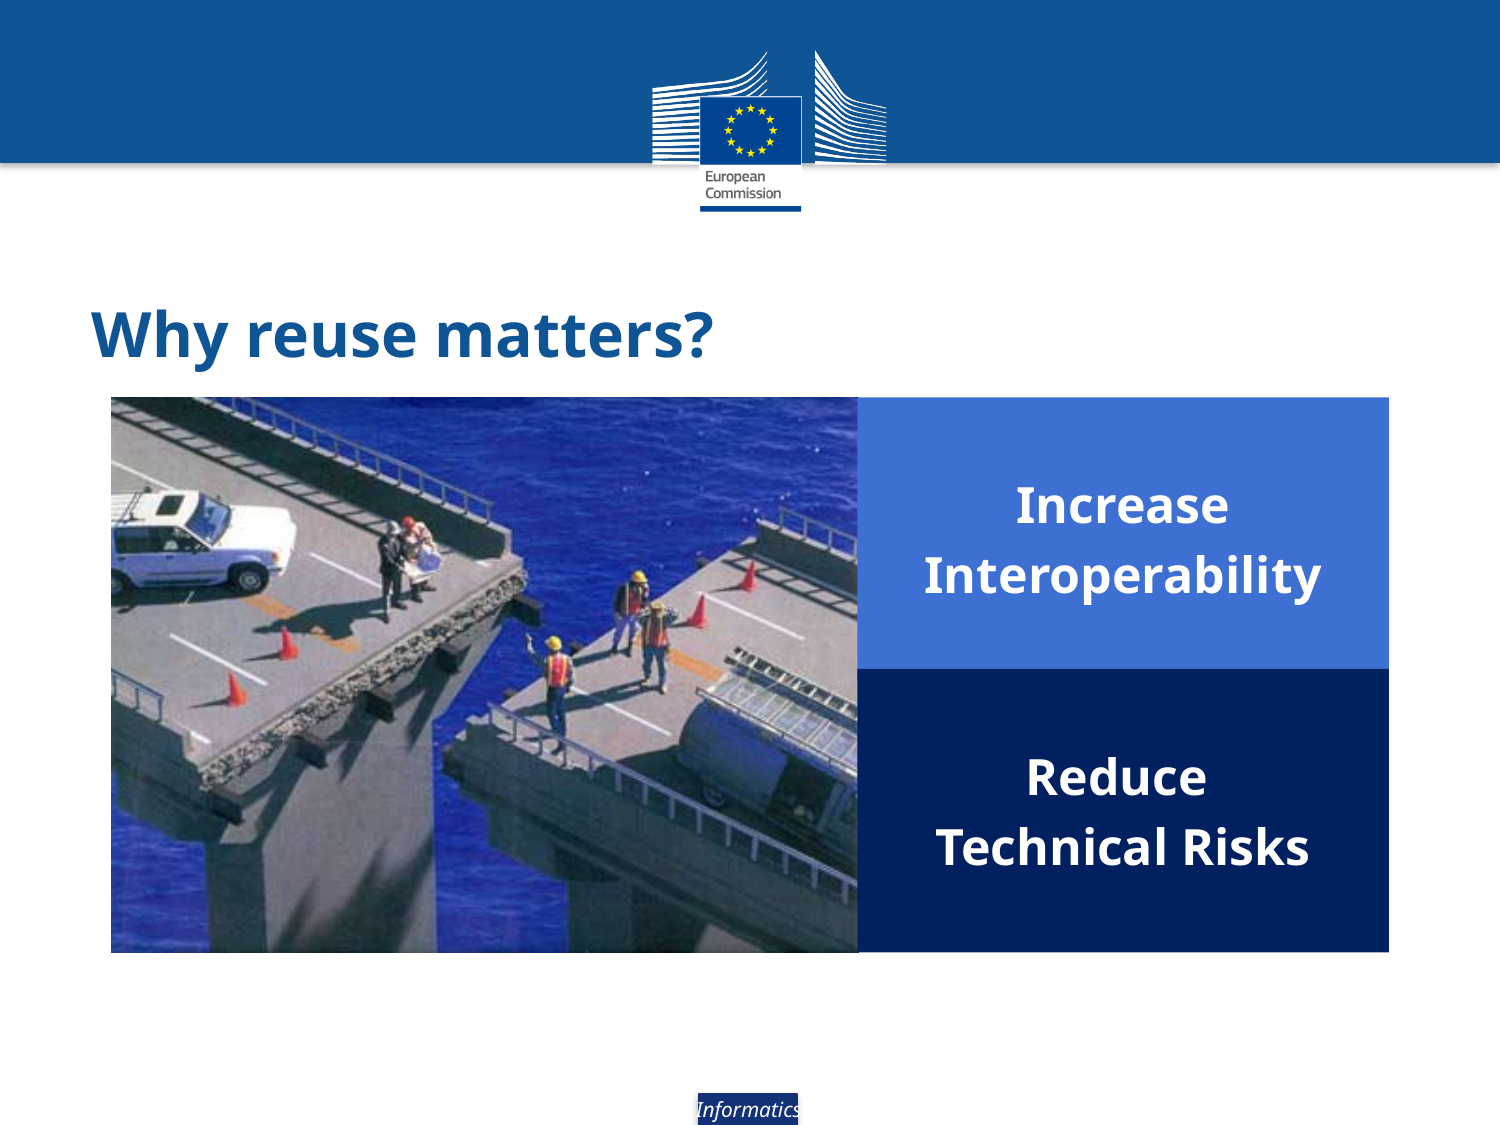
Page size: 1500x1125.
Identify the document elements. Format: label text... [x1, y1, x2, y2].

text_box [110, 396, 1390, 953]
title Why reuse matters? [76, 255, 1428, 410]
